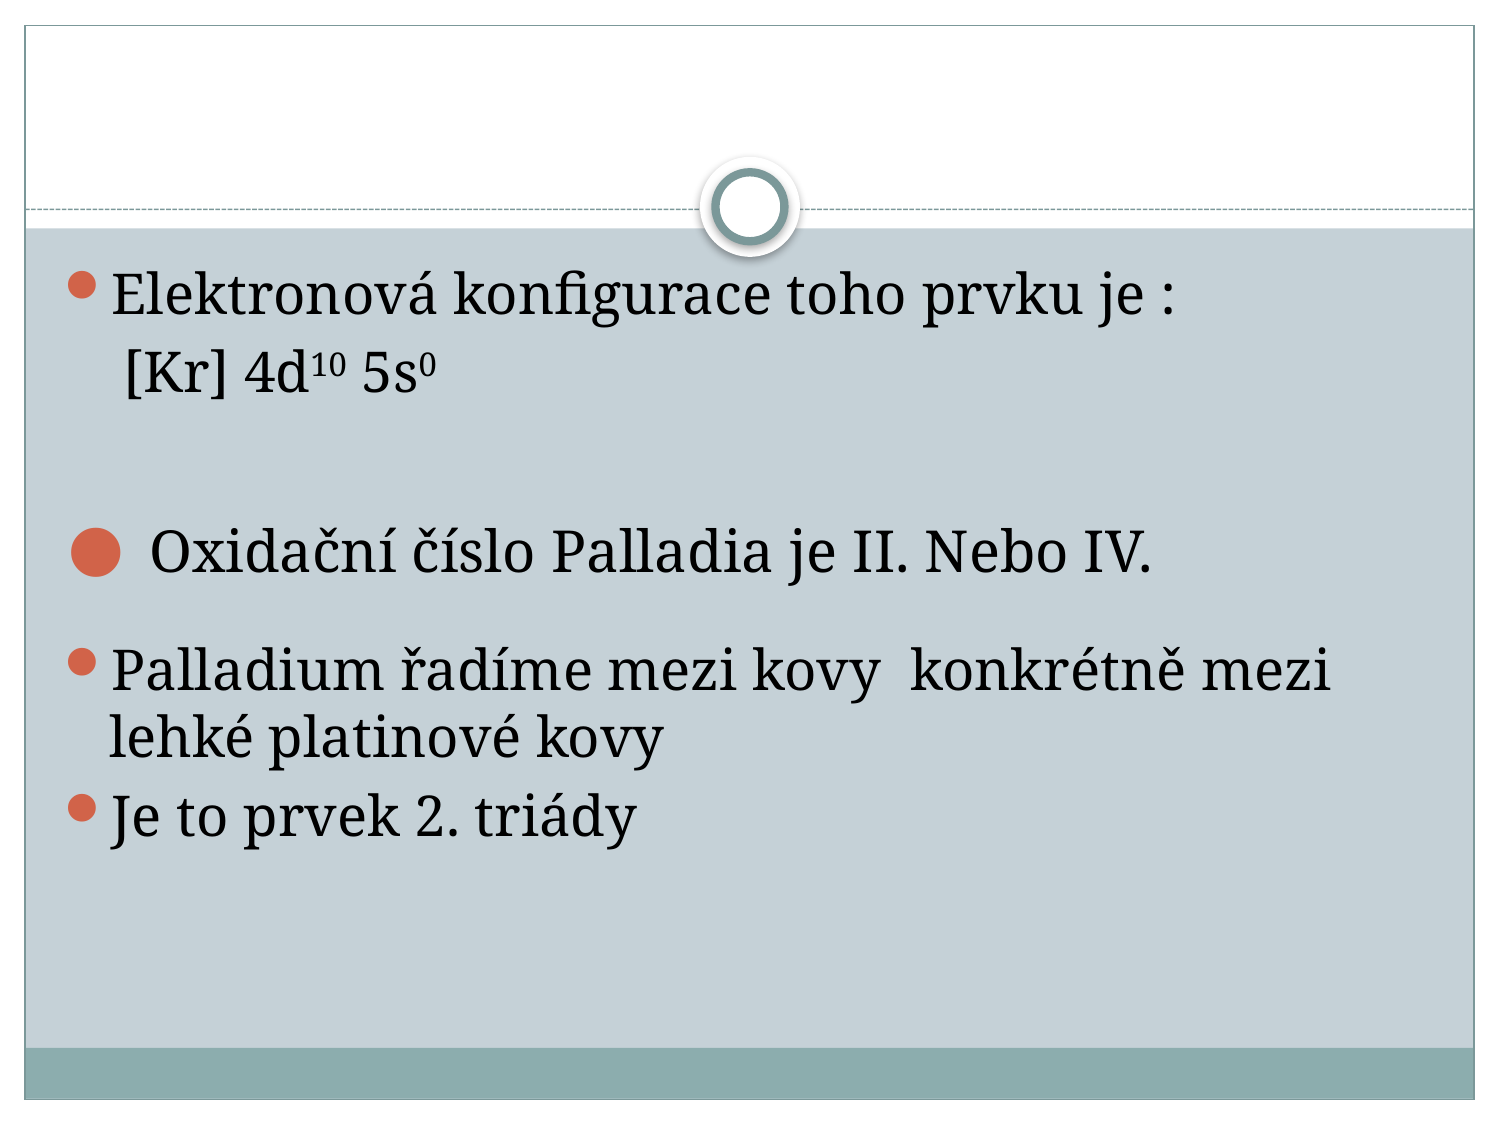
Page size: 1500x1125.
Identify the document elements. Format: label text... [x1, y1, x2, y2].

list Elektronová konfigurace toho prvku je : [Kr] 4d10 5s0 Oxidační číslo Palladia je II. Nebo IV. Palladium řadíme mezi kovy konkrétně mezi lehké platinové kovy Je to prvek 2. triády [49, 250, 1445, 1001]
